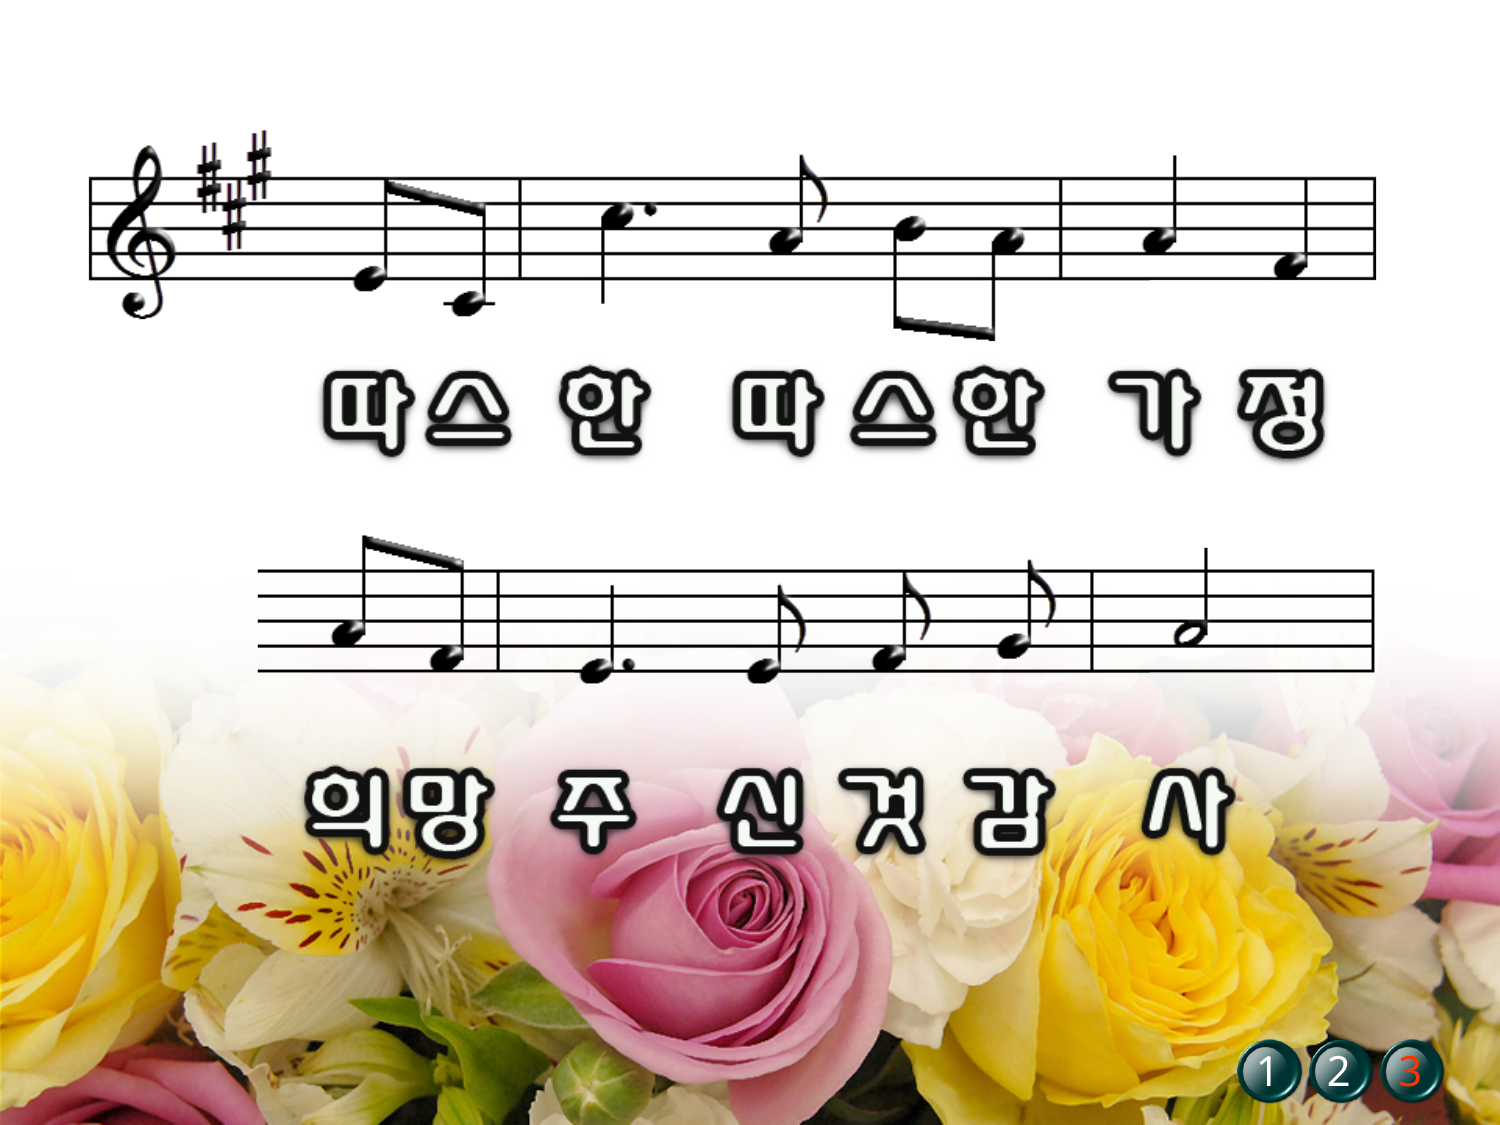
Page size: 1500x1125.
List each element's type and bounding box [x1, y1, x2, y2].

text_box [1234, 1034, 1304, 1107]
text_box [1377, 1034, 1448, 1107]
text_box [1305, 1034, 1376, 1107]
picture [0, 0, 1500, 1125]
